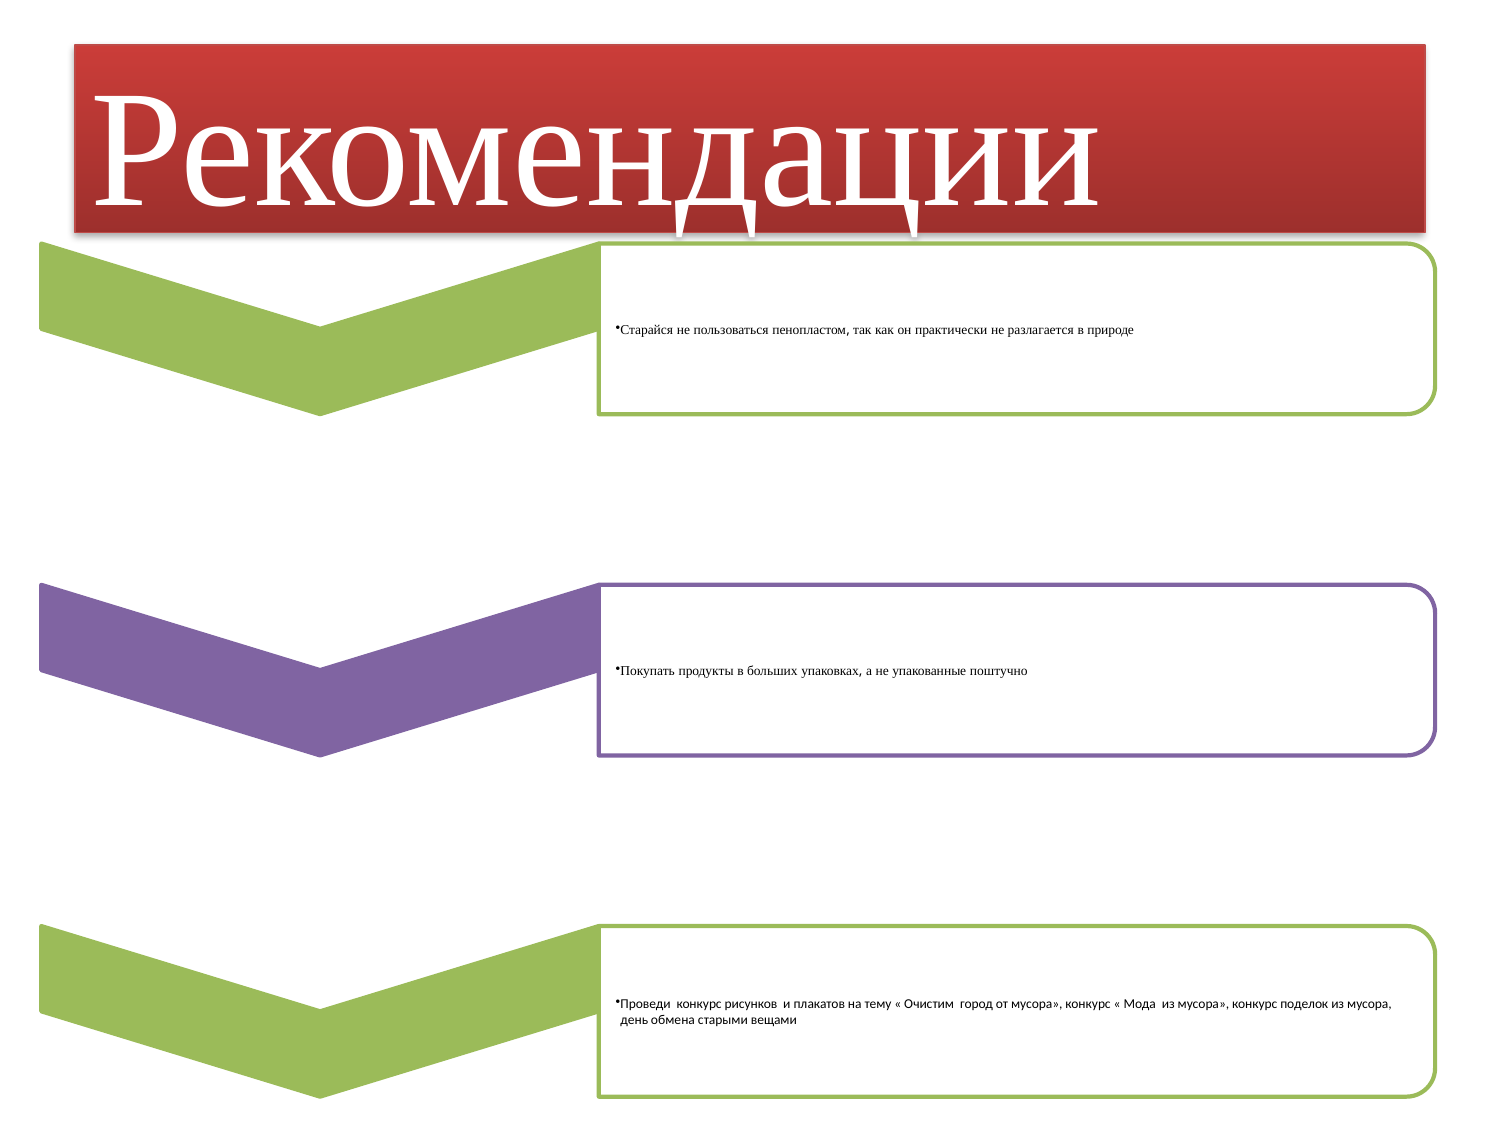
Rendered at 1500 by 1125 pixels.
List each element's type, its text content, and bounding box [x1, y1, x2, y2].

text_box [41, 243, 1436, 1097]
title Рекомендации [74, 44, 1426, 233]
